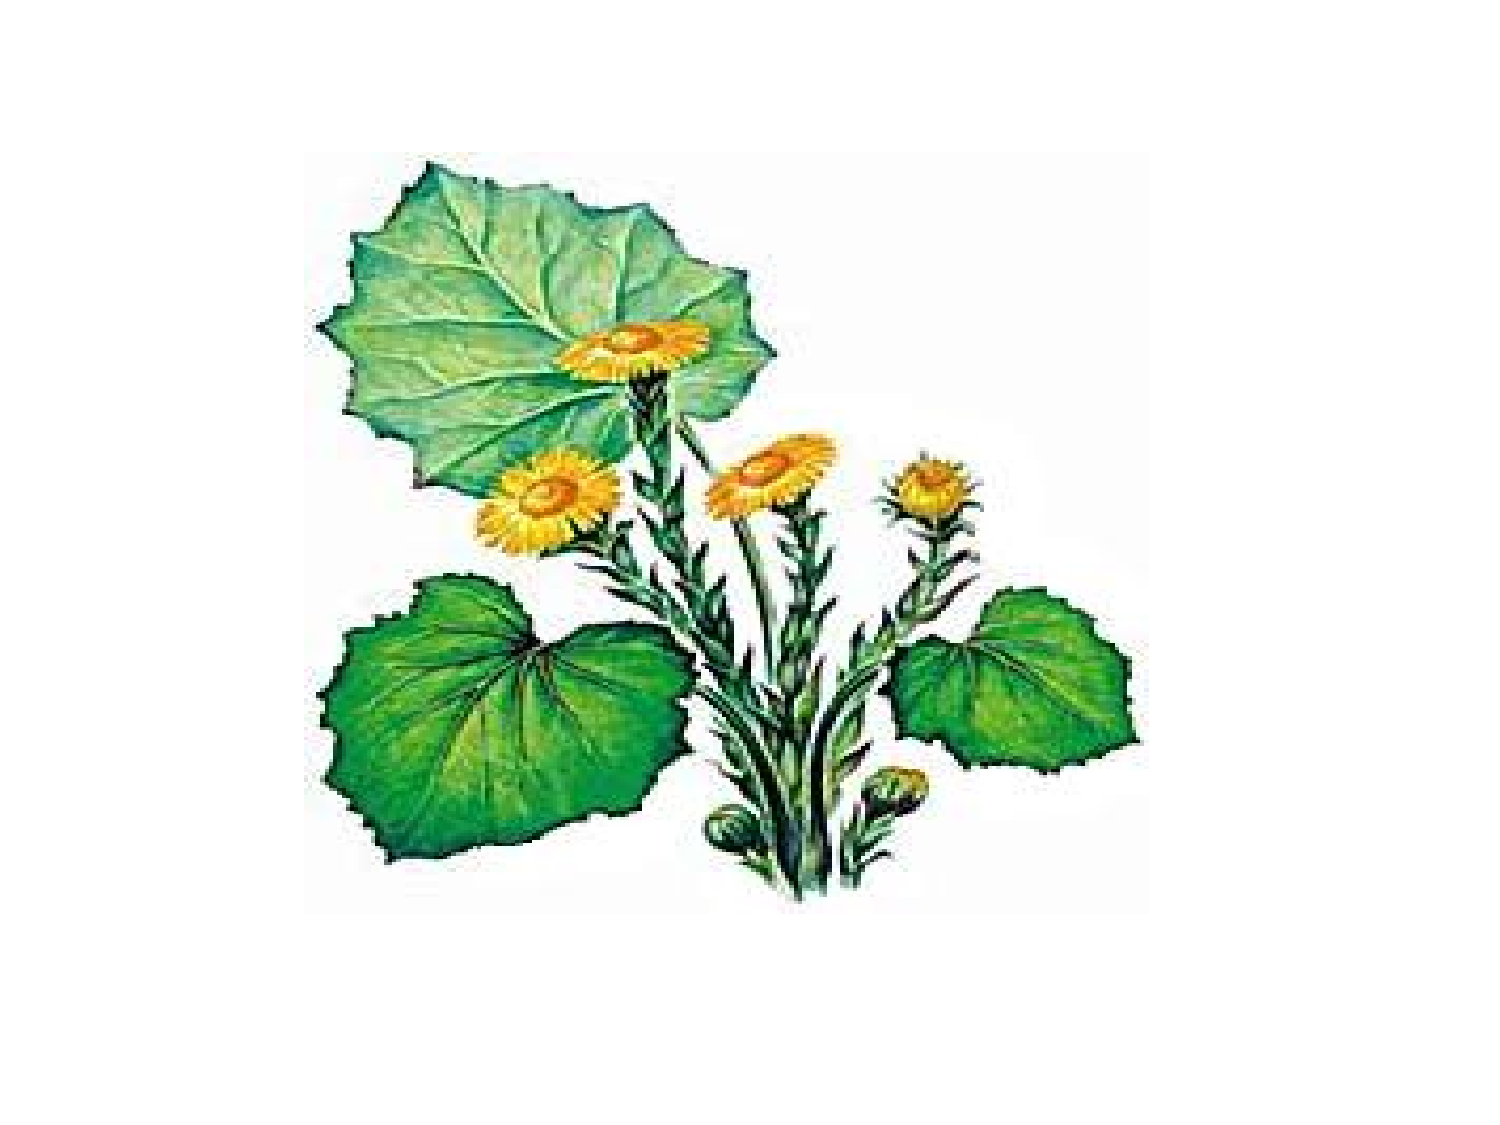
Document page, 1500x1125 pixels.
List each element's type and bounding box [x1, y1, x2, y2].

picture [304, 152, 1149, 915]
